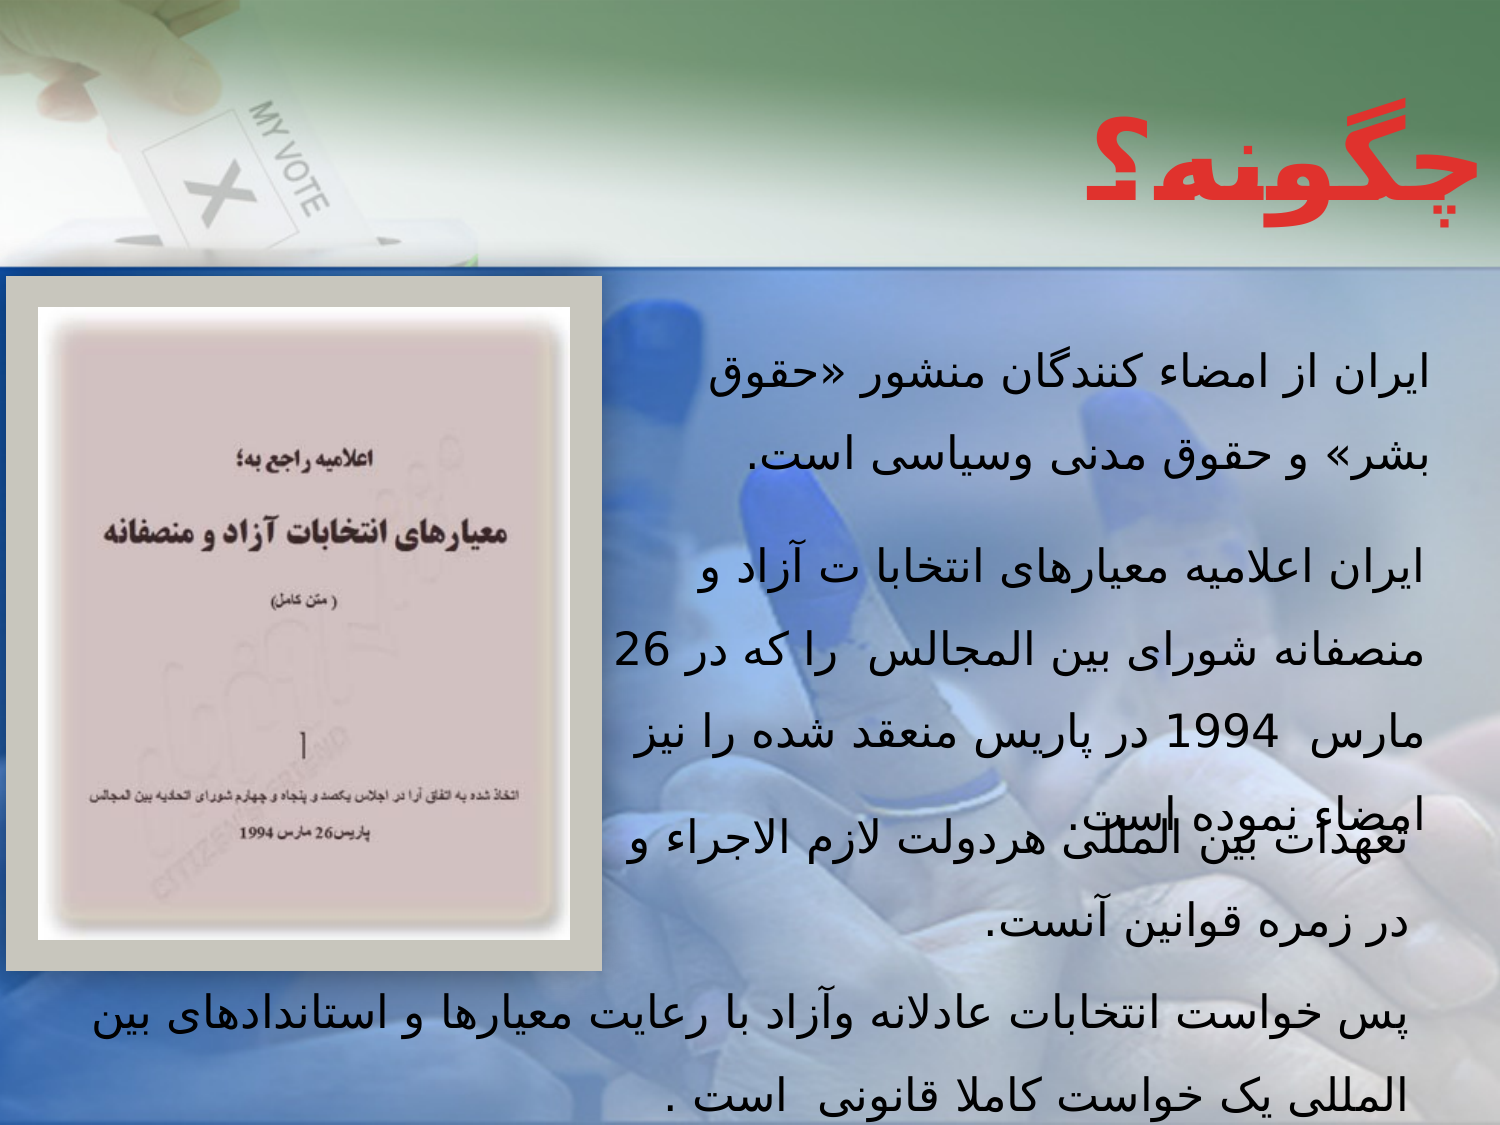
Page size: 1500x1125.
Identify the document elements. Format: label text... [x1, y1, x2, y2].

picture [37, 306, 571, 941]
text_box چگونه؟ [1034, 12, 1500, 230]
picture [0, 0, 1500, 1125]
text_box ایران از امضاء کنندگان منشور «حقوق بشر» و حقوق مدنی وسیاسی است. [628, 306, 1447, 487]
text_box تعهدات بین المللی هردولت لازم الاجراء و در زمره قوانین آنست. [628, 773, 1425, 948]
text_box ایران اعلامیه معیارهای انتخابا ت آزاد و منصفانه شورای بین المجالس را که در 26 مارس 1994 در پاریس منعقد شده را نیز امضاء نموده است. [628, 502, 1442, 847]
text_box پس خواست انتخابات عادلانه وآزاد با رعایت معیارها و استاندادهای بین المللی یک خواست کاملا قانونی است . [24, 948, 1425, 1125]
